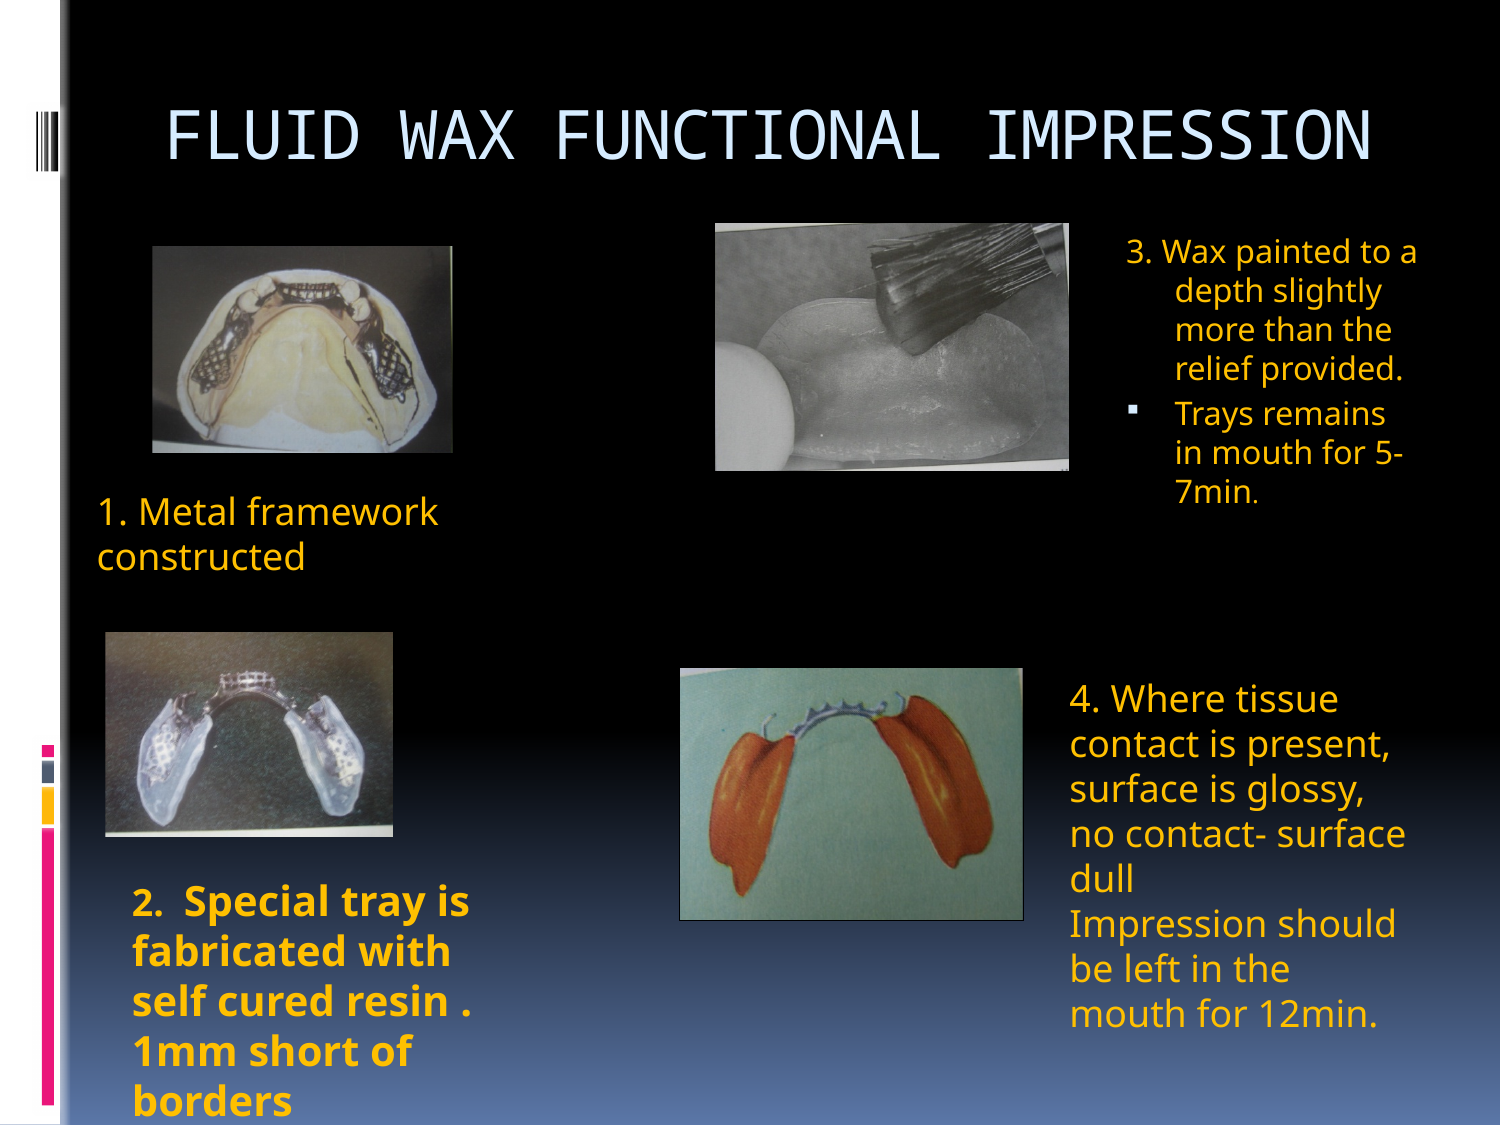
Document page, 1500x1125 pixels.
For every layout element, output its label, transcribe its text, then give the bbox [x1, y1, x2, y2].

picture [679, 667, 1024, 921]
text_box 1. Metal framework constructed [81, 480, 551, 586]
picture [714, 222, 1070, 472]
list 3. Wax painted to a depth slightly more than the relief provided. Trays remains in mouth for 5-7min. [1101, 187, 1437, 528]
text_box 4. Where tissue contact is present, surface is glossy, no contact- surface dull Impression should be left in the mouth for 12min. [1054, 667, 1430, 1088]
picture [104, 632, 394, 837]
text_box 2. Special tray is fabricated with self cured resin . 1mm short of borders [117, 867, 528, 1125]
title FLUID WAX FUNCTIONAL IMPRESSION [150, 83, 1425, 234]
picture [151, 245, 453, 453]
